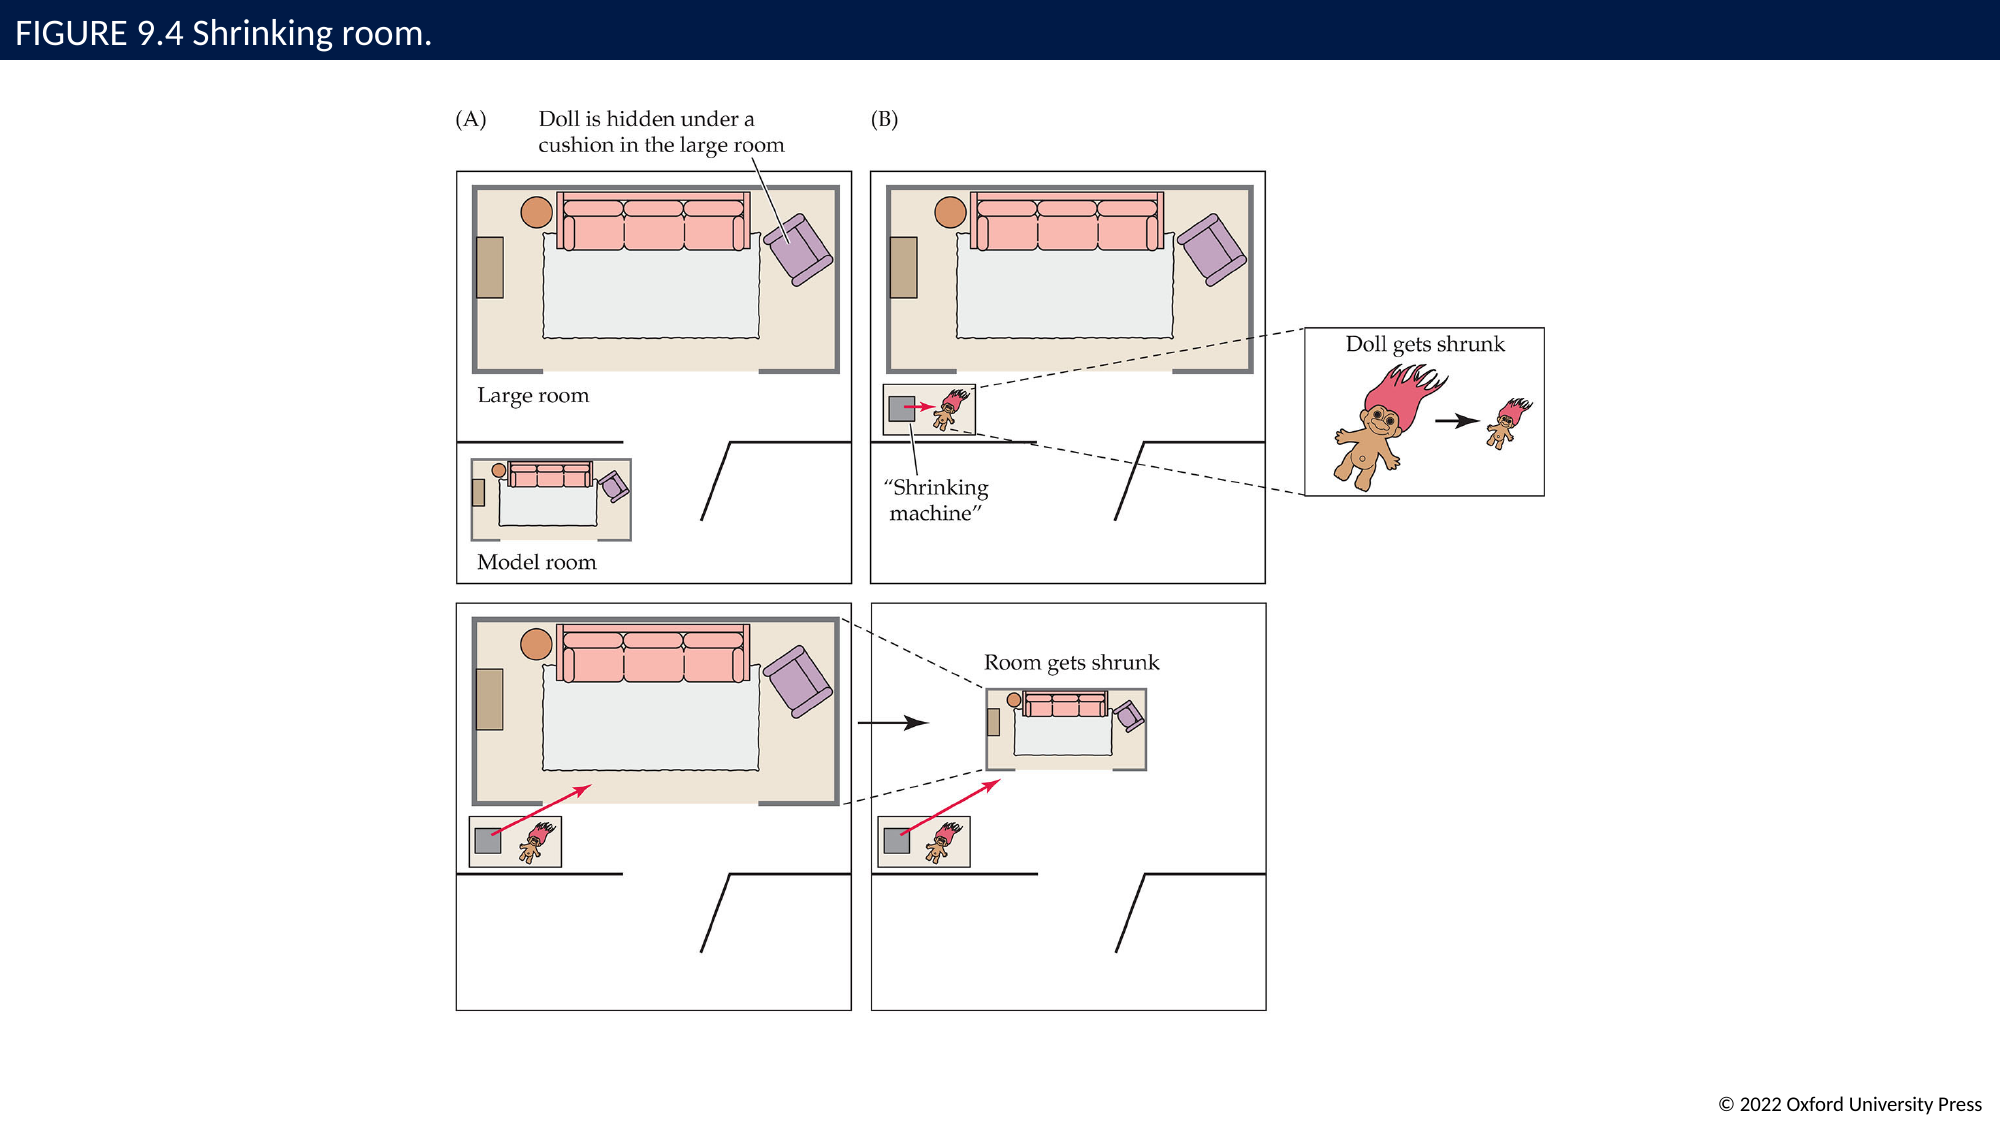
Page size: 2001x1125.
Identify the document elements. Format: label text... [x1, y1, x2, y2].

picture [455, 110, 1545, 1015]
title FIGURE 9.4 Shrinking room. [0, 0, 2000, 60]
